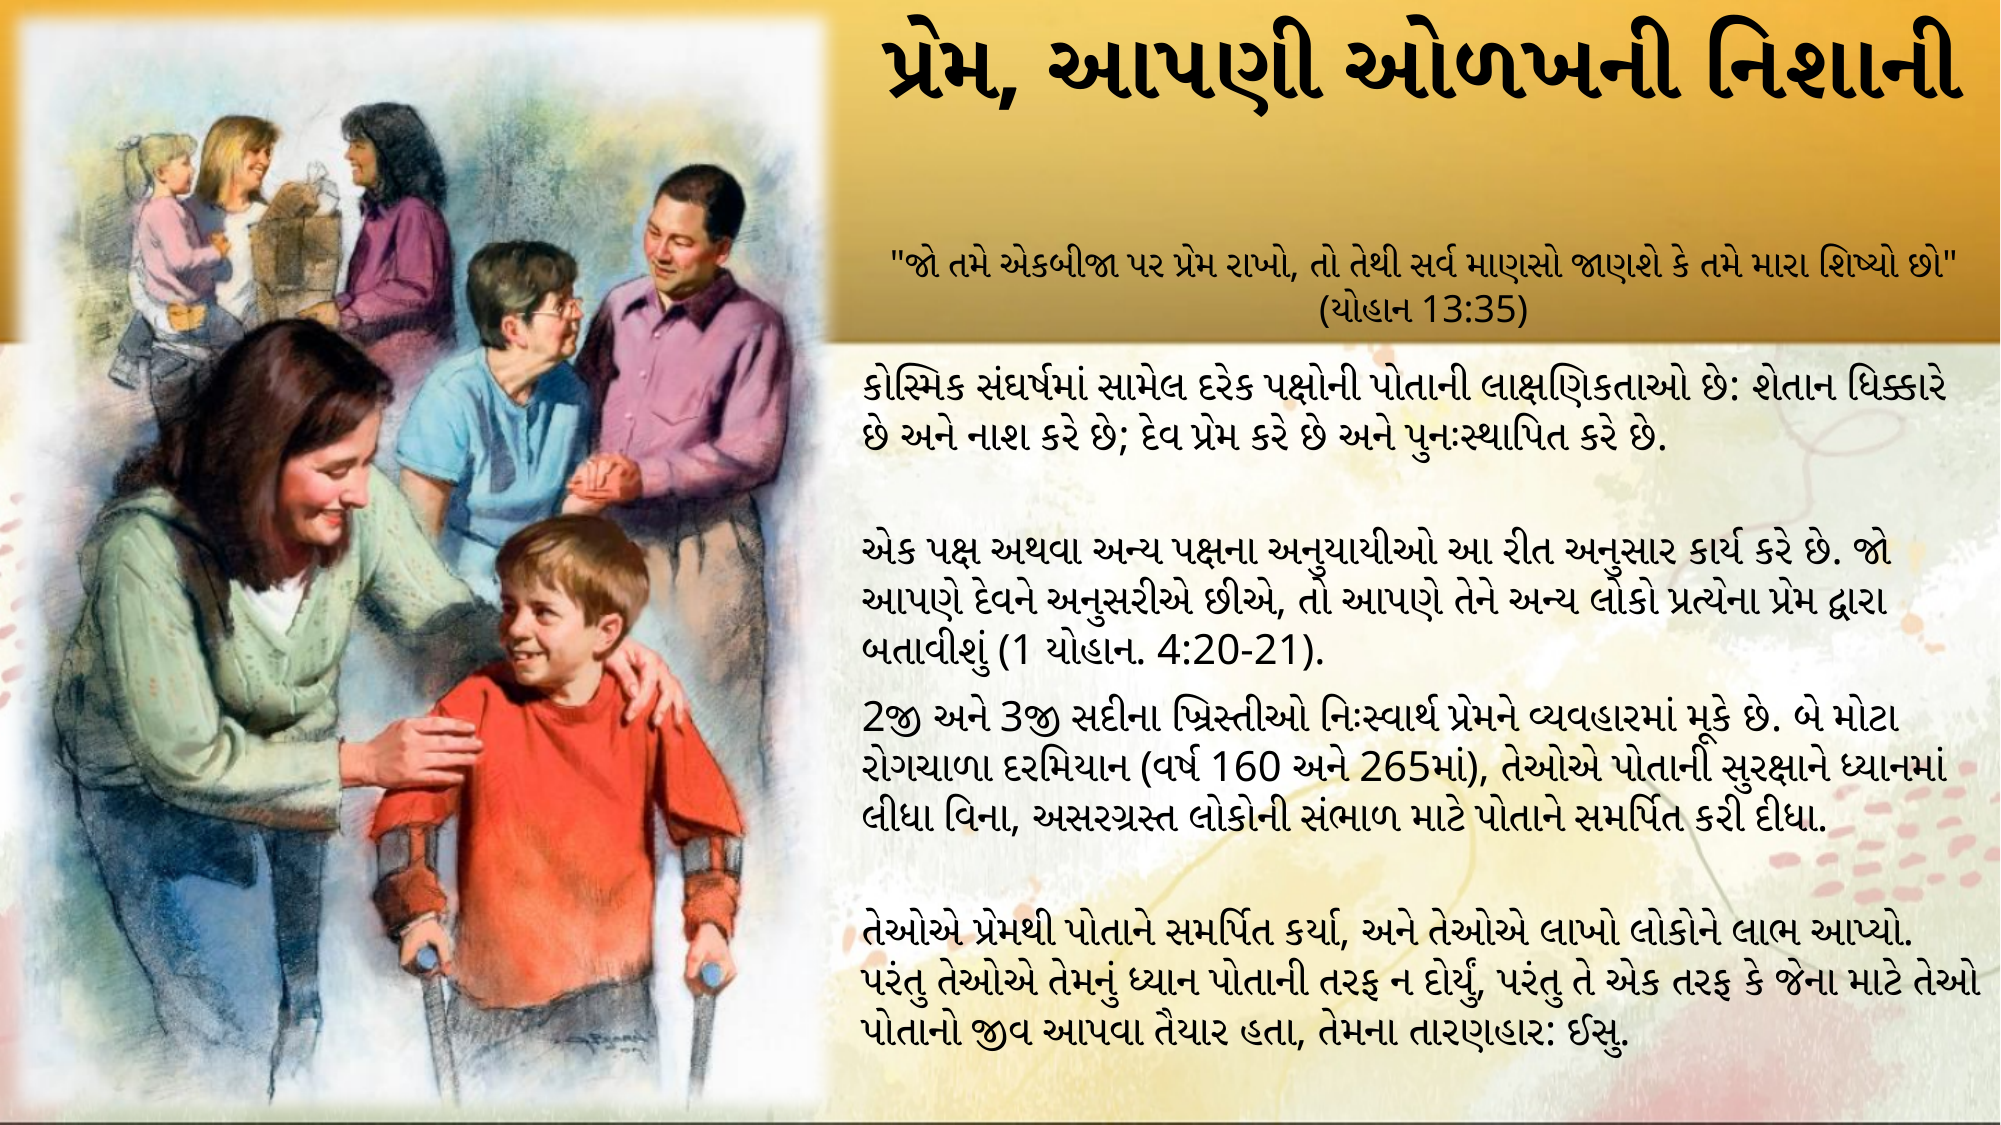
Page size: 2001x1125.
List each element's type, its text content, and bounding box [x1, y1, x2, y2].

text_box કોસ્મિક સંઘર્ષમાં સામેલ દરેક પક્ષોની પોતાની લાક્ષણિકતાઓ છે: શેતાન ધિક્કારે છે અને નાશ કરે છે; દેવ પ્રેમ કરે છે અને પુનઃસ્થાપિત કરે છે. [847, 351, 1999, 467]
text_box પ્રેમ, આપણી ઓળખની નિશાની [844, 0, 2000, 125]
text_box એક પક્ષ અથવા અન્ય પક્ષના અનુયાયીઓ આ રીત અનુસાર કાર્ય કરે છે. જો આપણે દેવને અનુસરીએ છીએ, તો આપણે તેને અન્ય લોકો પ્રત્યેના પ્રેમ દ્વારા બતાવીશું (1 યોહાન. 4:20-21). [847, 515, 1999, 681]
text_box "જો તમે એકબીજા પર પ્રેમ રાખો, તો તેથી સર્વ માણસો જાણશે કે તમે મારા શિષ્યો છો" (યોહાન 13:35) [847, 232, 2000, 337]
text_box તેઓએ પ્રેમથી પોતાને સમર્પિત કર્યા, અને તેઓએ લાખો લોકોને લાભ આપ્યો. પરંતુ તેઓએ તેમનું ધ્યાન પોતાની તરફ ન દોર્યું, પરંતુ તે એક તરફ કે જેના માટે તેઓ પોતાનો જીવ આપવા તૈયાર હતા, તેમના તારણહાર: ઈસુ. [847, 896, 1999, 1062]
picture [0, 0, 2001, 1125]
text_box 2જી અને 3જી સદીના ખ્રિસ્તીઓ નિઃસ્વાર્થ પ્રેમને વ્યવહારમાં મૂકે છે. બે મોટા રોગચાળા દરમિયાન (વર્ષ 160 અને 265માં), તેઓએ પોતાની સુરક્ષાને ધ્યાનમાં લીધા વિના, અસરગ્રસ્ત લોકોની સંભાળ માટે પોતાને સમર્પિત કરી દીધા. [847, 682, 2000, 847]
